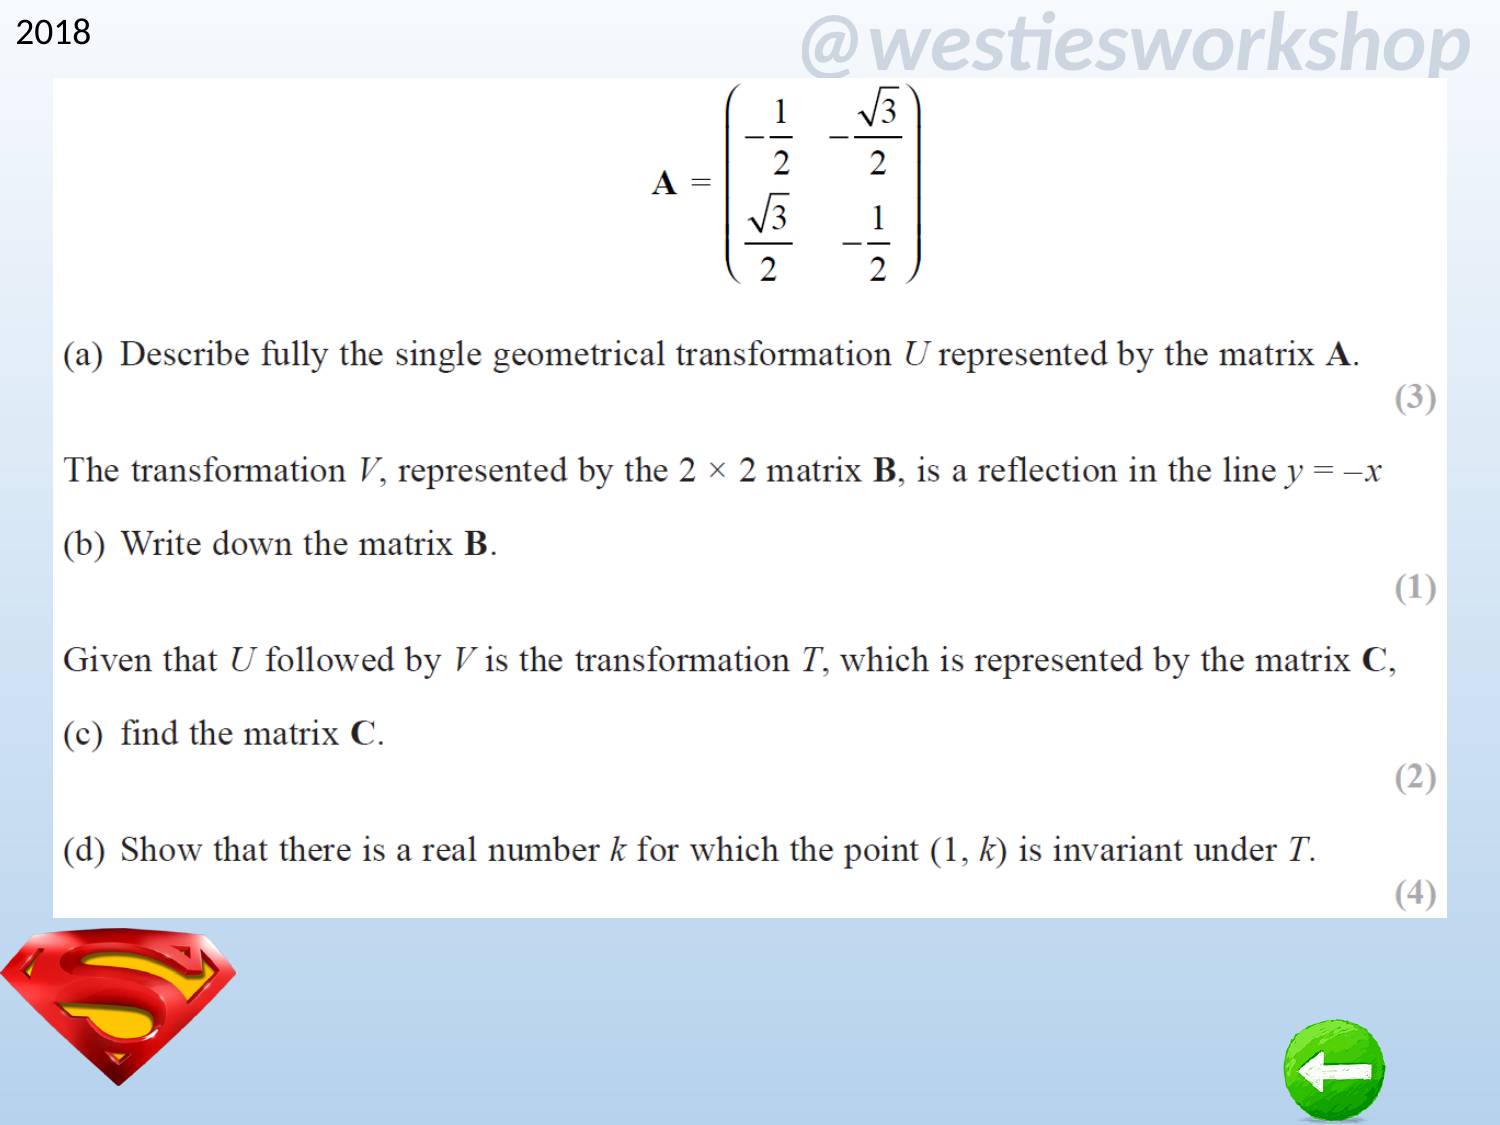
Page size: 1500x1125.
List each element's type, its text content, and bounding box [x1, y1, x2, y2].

picture [1281, 1019, 1387, 1125]
picture [53, 78, 1447, 918]
text_box 2018 [0, 0, 107, 60]
picture [0, 928, 236, 1086]
